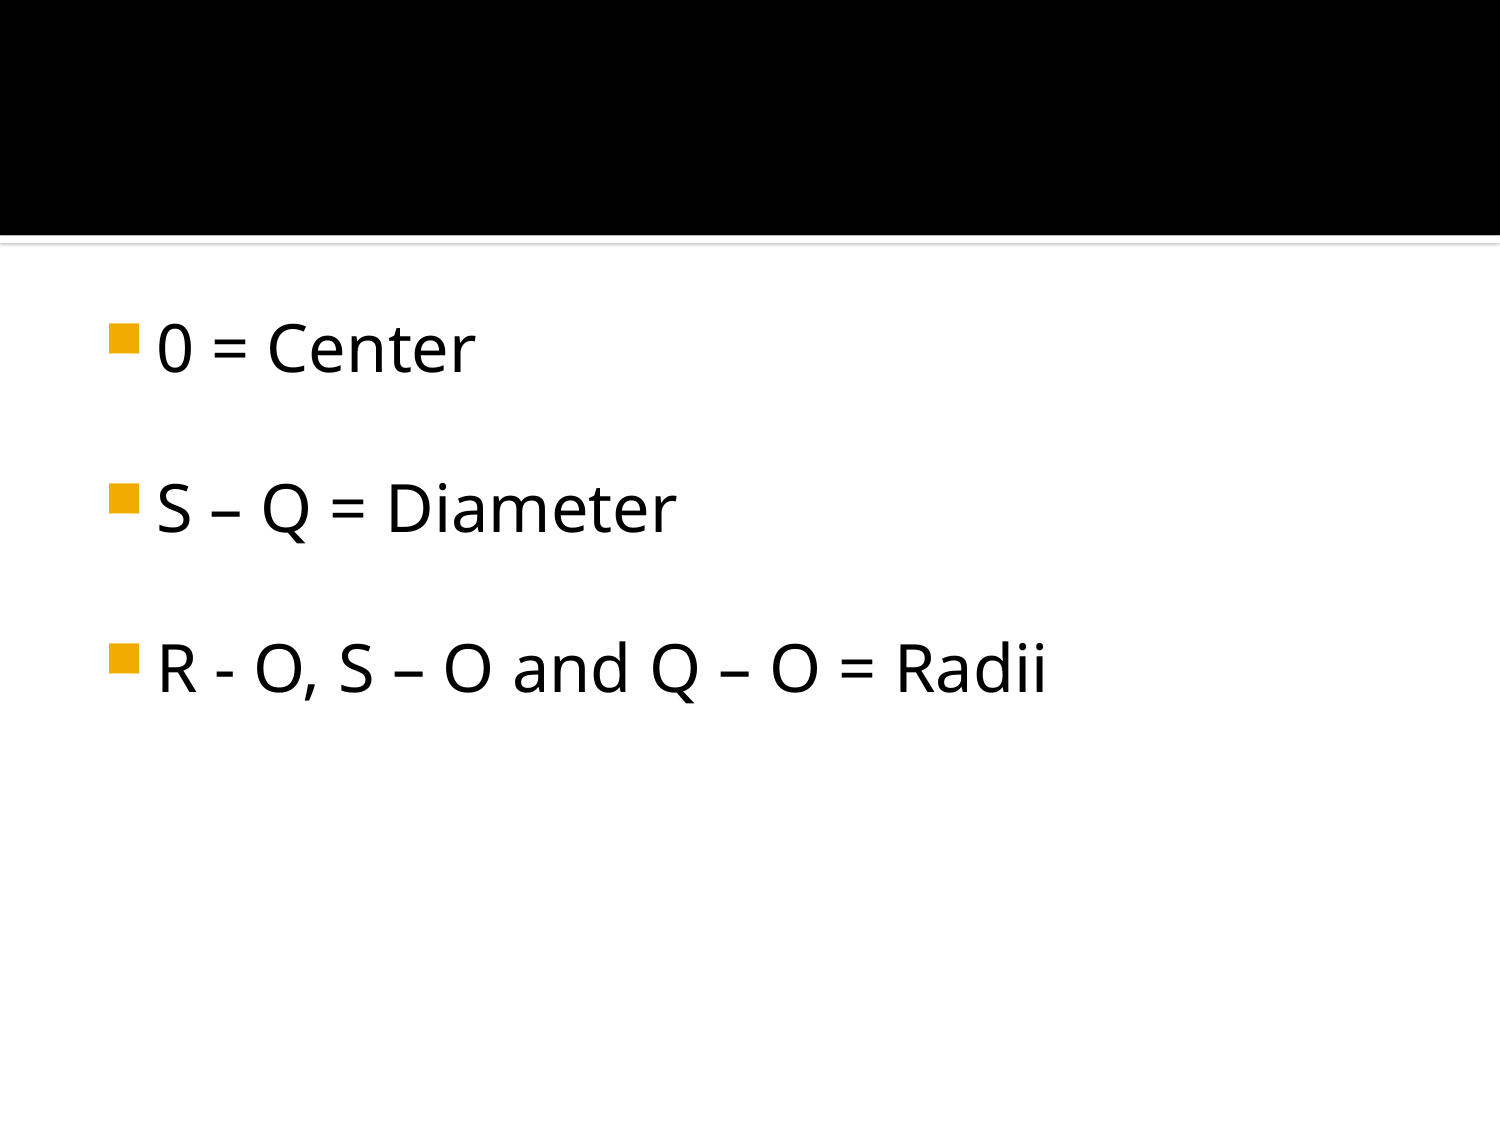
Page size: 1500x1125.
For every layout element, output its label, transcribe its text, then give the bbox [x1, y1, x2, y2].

list 0 = Center S – Q = Diameter R - O, S – O and Q – O = Radii [75, 291, 1425, 1050]
